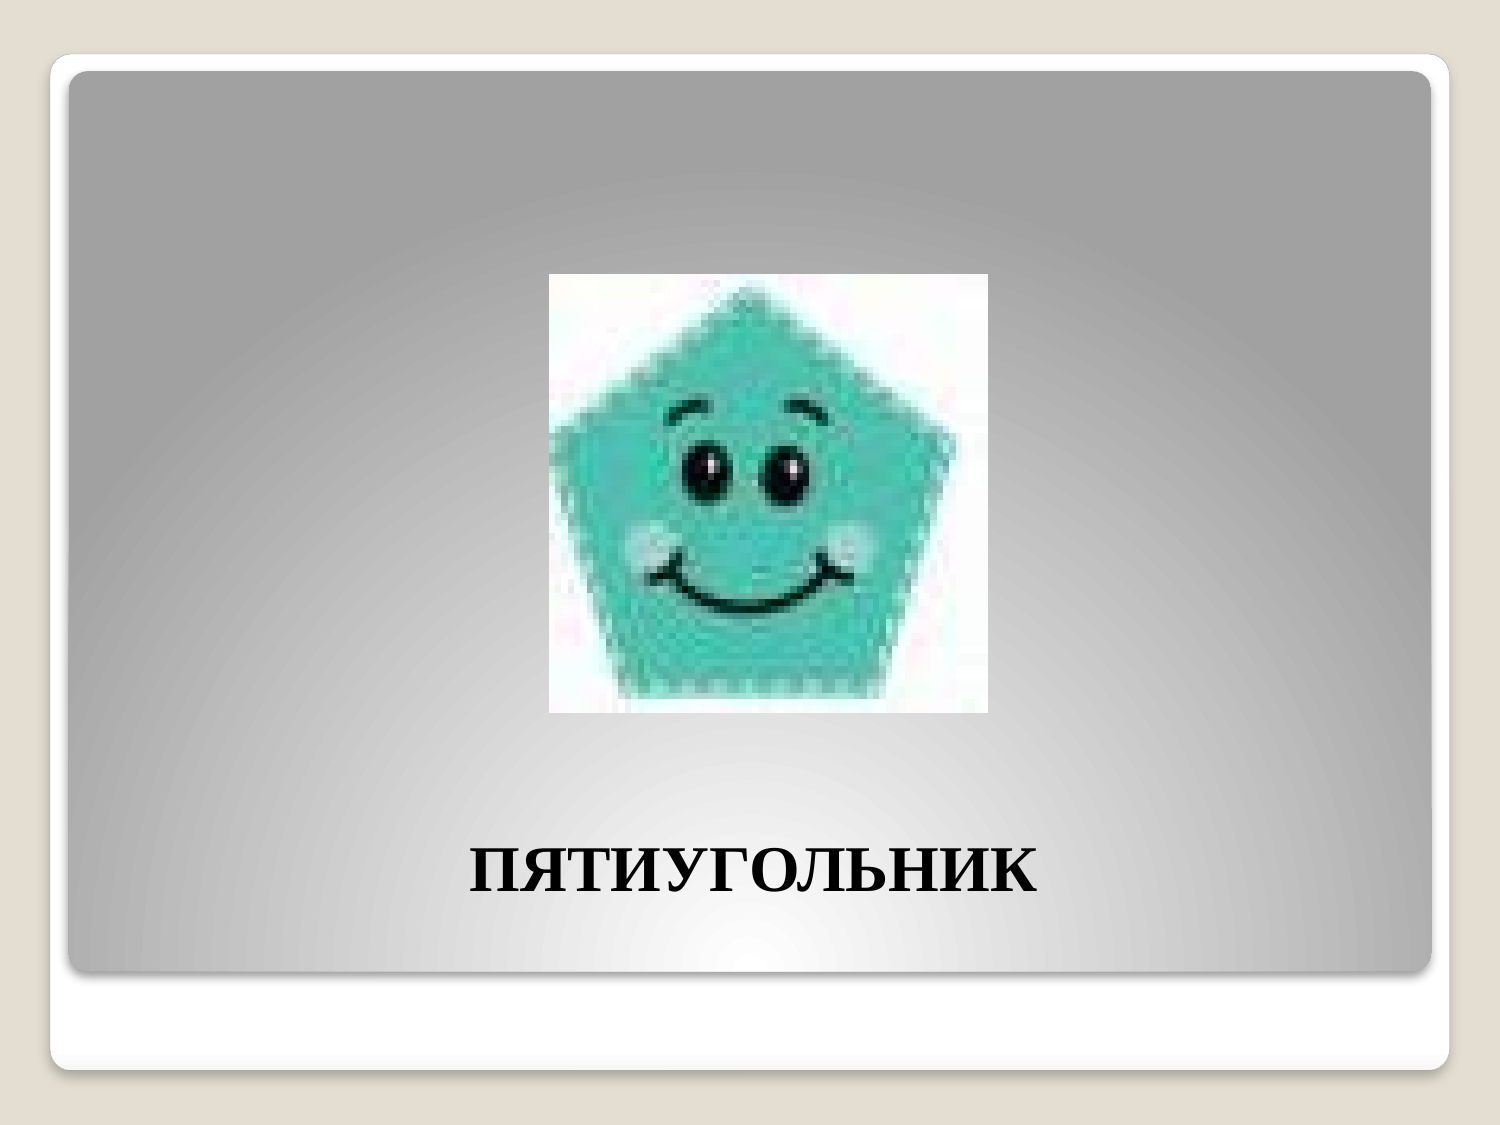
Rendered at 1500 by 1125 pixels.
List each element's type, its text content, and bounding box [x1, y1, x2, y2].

title ПЯТИУГОЛЬНИК [82, 817, 1425, 990]
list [549, 274, 988, 713]
